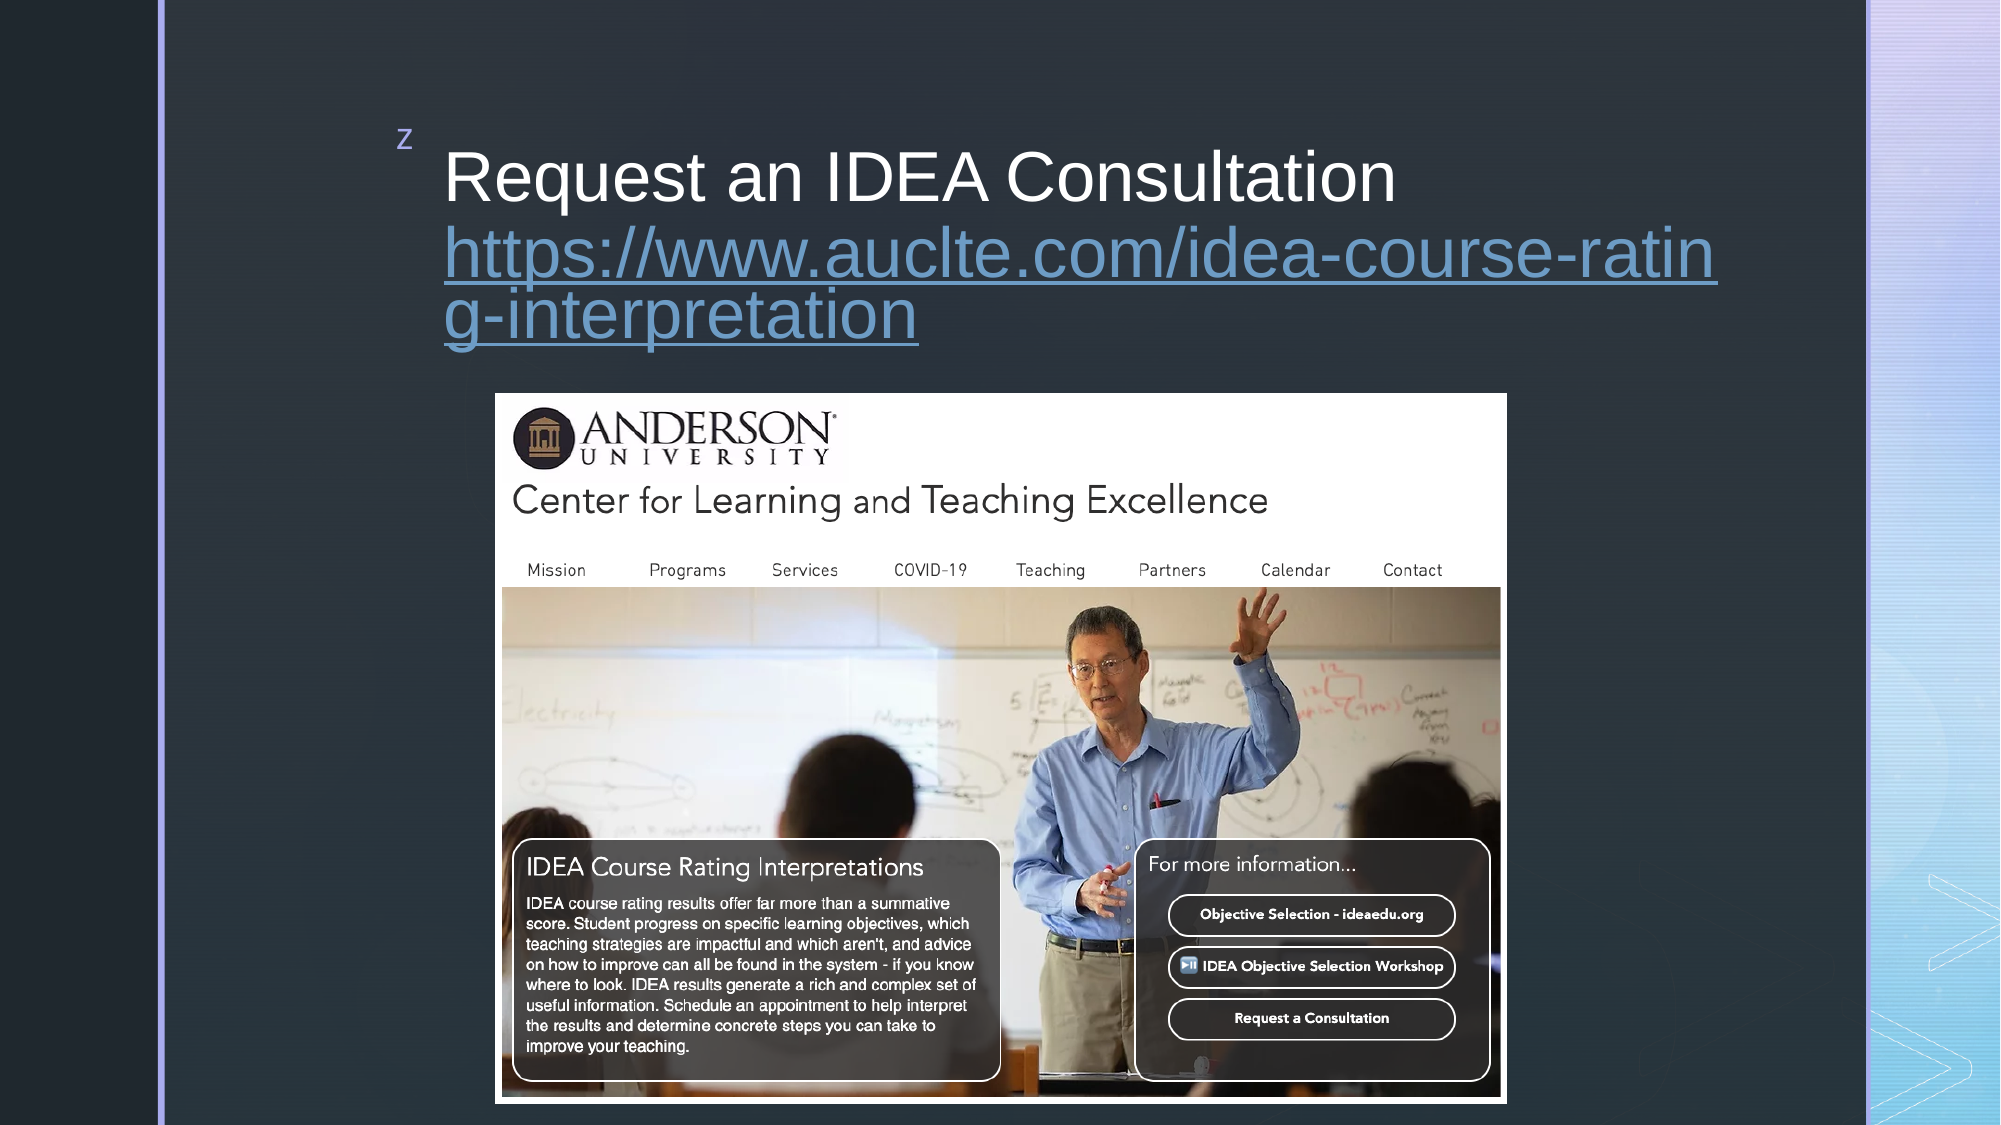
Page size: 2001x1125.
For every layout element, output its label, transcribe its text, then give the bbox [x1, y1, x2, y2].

picture [495, 393, 1507, 1105]
picture [1871, 0, 2001, 1125]
title Request an IDEA Consultation https://www.auclte.com/idea-course-rating-interpretation [428, 132, 1734, 310]
